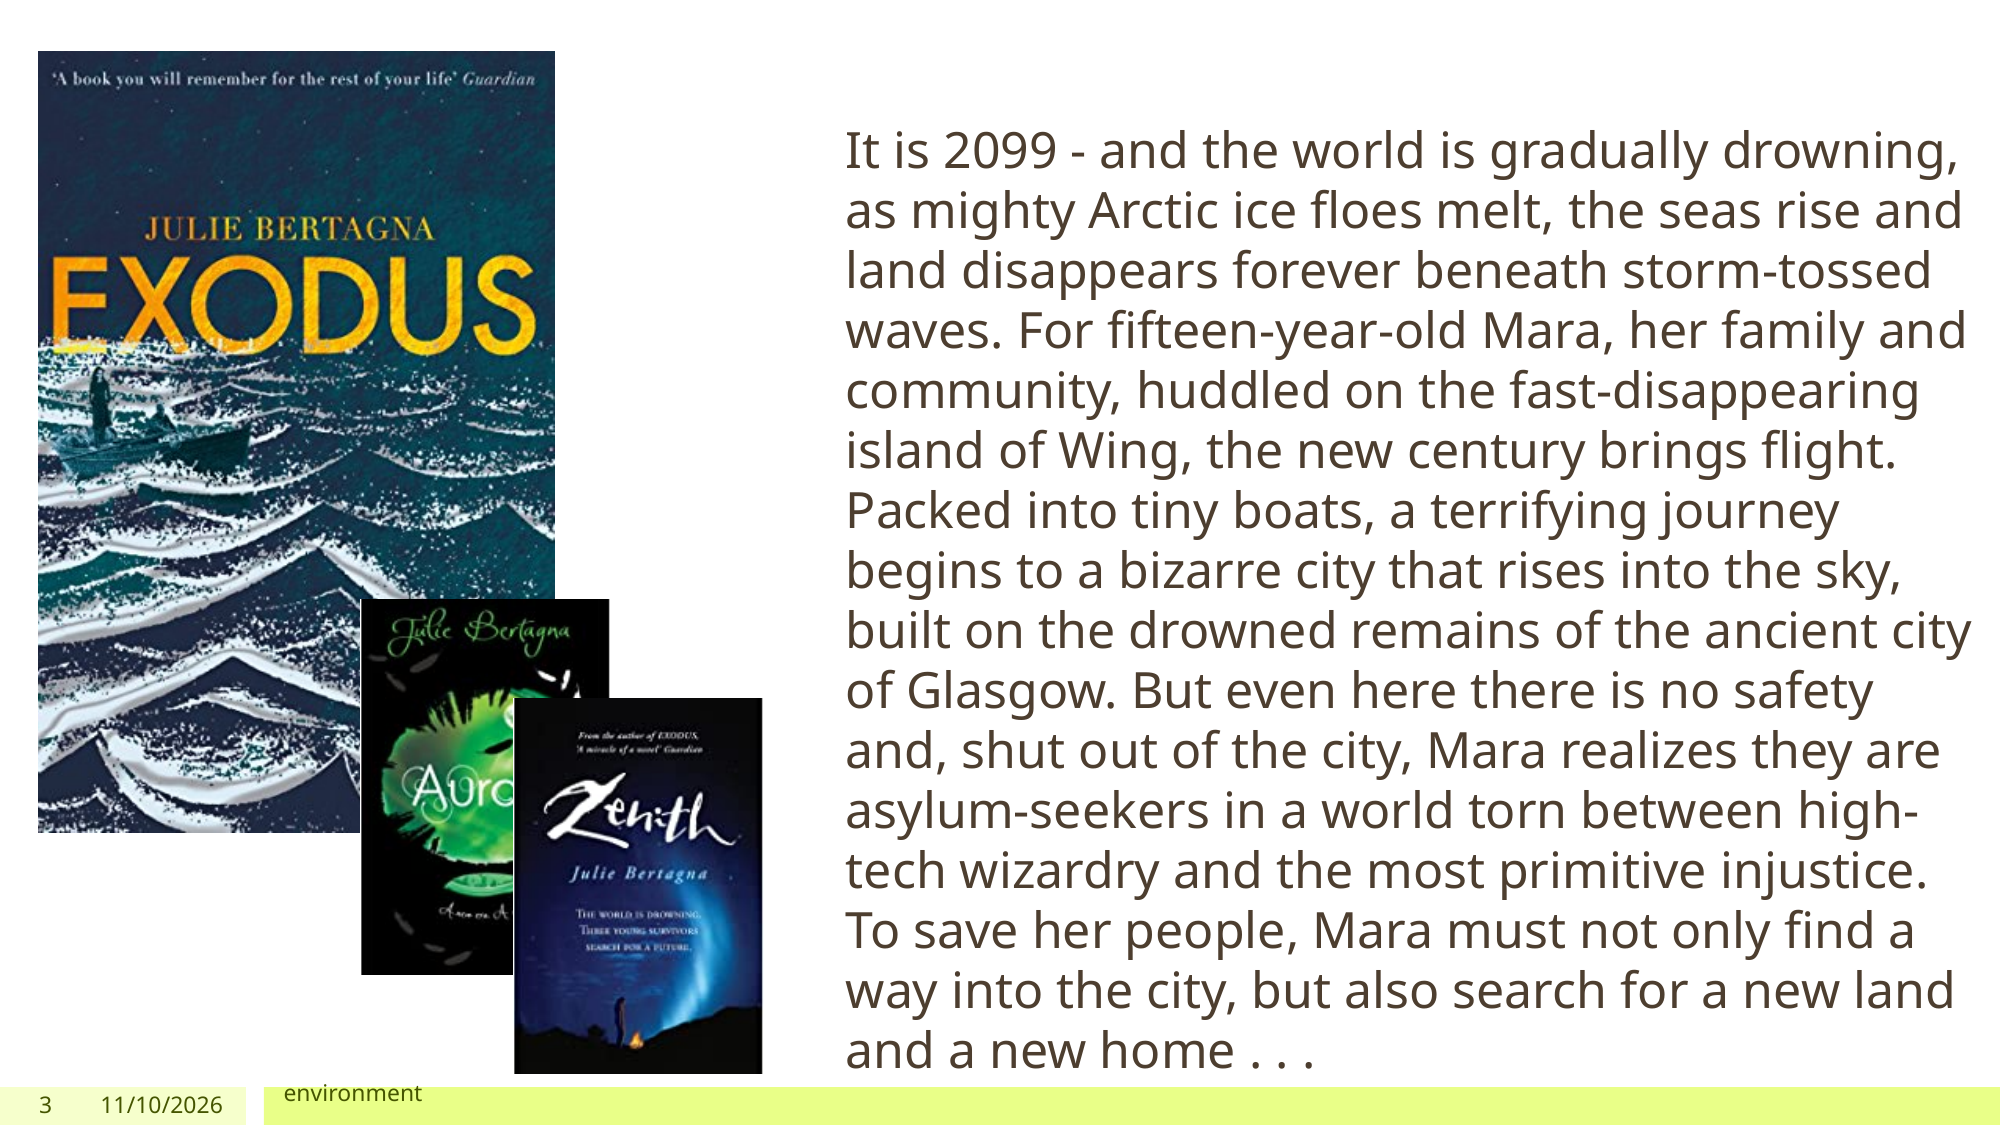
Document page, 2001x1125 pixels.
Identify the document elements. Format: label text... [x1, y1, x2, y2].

picture [38, 51, 764, 1074]
slide_number 3 [0, 1087, 68, 1125]
footer environment [268, 1087, 831, 1125]
text_box It is 2099 - and the world is gradually drowning, as mighty Arctic ice floes melt, the seas rise and land disappears forever beneath storm-tossed waves. For fifteen-year-old Mara, her family and community, huddled on the fast-disappearing island of Wing, the new century brings flight. Packed into tiny boats, a terrifying journey begins to a bizarre city that rises into the sky, built on the drowned remains of the ancient city of Glasgow. But even here there is no safety and, shut out of the city, Mara realizes they are asylum-seekers in a world torn between high-tech wizardry and the most primitive injustice. To save her people, Mara must not only find a way into the city, but also search for a new land and a new home . . . Noisy interview at the festival [831, 111, 2000, 1125]
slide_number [74, 1087, 239, 1125]
